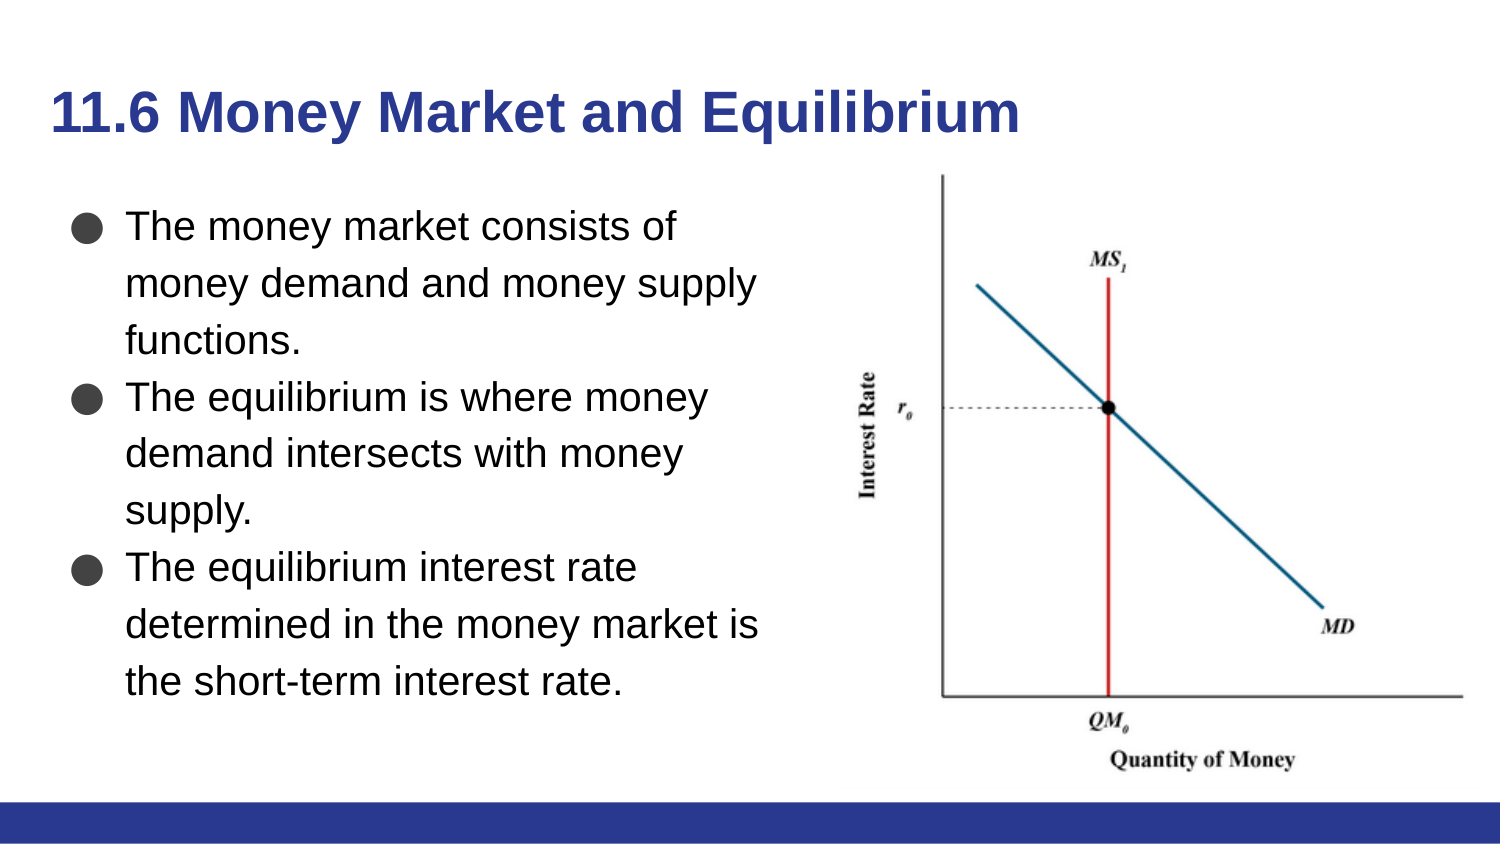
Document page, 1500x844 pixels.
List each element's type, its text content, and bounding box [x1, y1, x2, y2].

list The money market consists of money demand and money supply functions. The equilibrium is where money demand intersects with money supply. The equilibrium interest rate determined in the money market is the short-term interest rate. [35, 176, 822, 725]
title 11.6 Money Market and Equilibrium [35, 59, 1465, 163]
picture [839, 161, 1480, 789]
